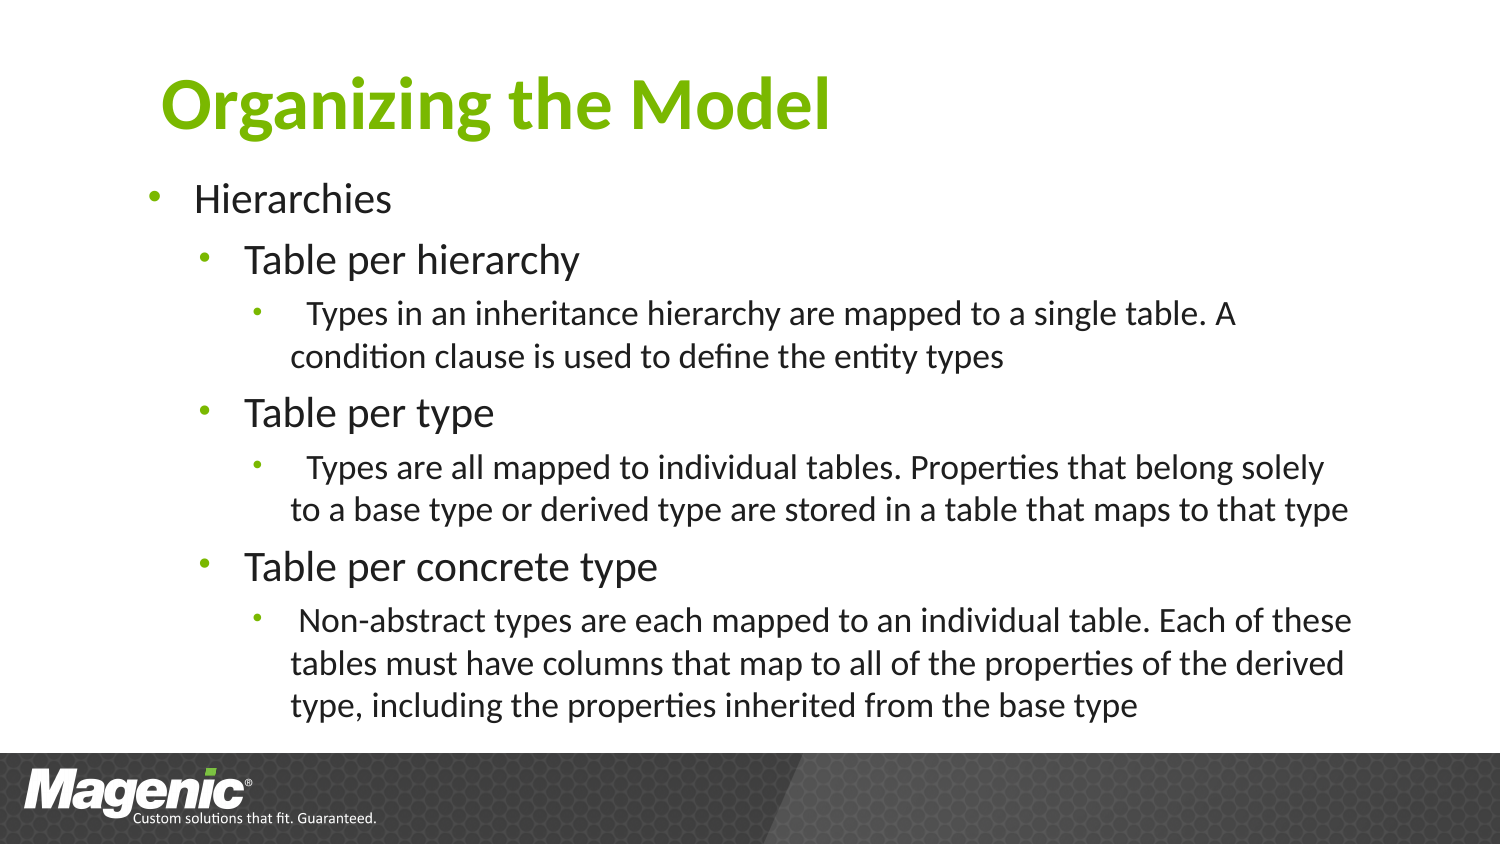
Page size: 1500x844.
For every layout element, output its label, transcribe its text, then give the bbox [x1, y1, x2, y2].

title Organizing the Model [146, 46, 1356, 162]
picture [0, 753, 1500, 844]
list Hierarchies Table per hierarchy Types in an inheritance hierarchy are mapped to a single table. A condition clause is used to define the entity types Table per type Types are all mapped to individual tables. Properties that belong solely to a base type or derived type are stored in a table that maps to that type Table per concrete type Non-abstract types are each mapped to an individual table. Each of these tables must have columns that map to all of the properties of the derived type, including the properties inherited from the base type [121, 162, 1379, 745]
